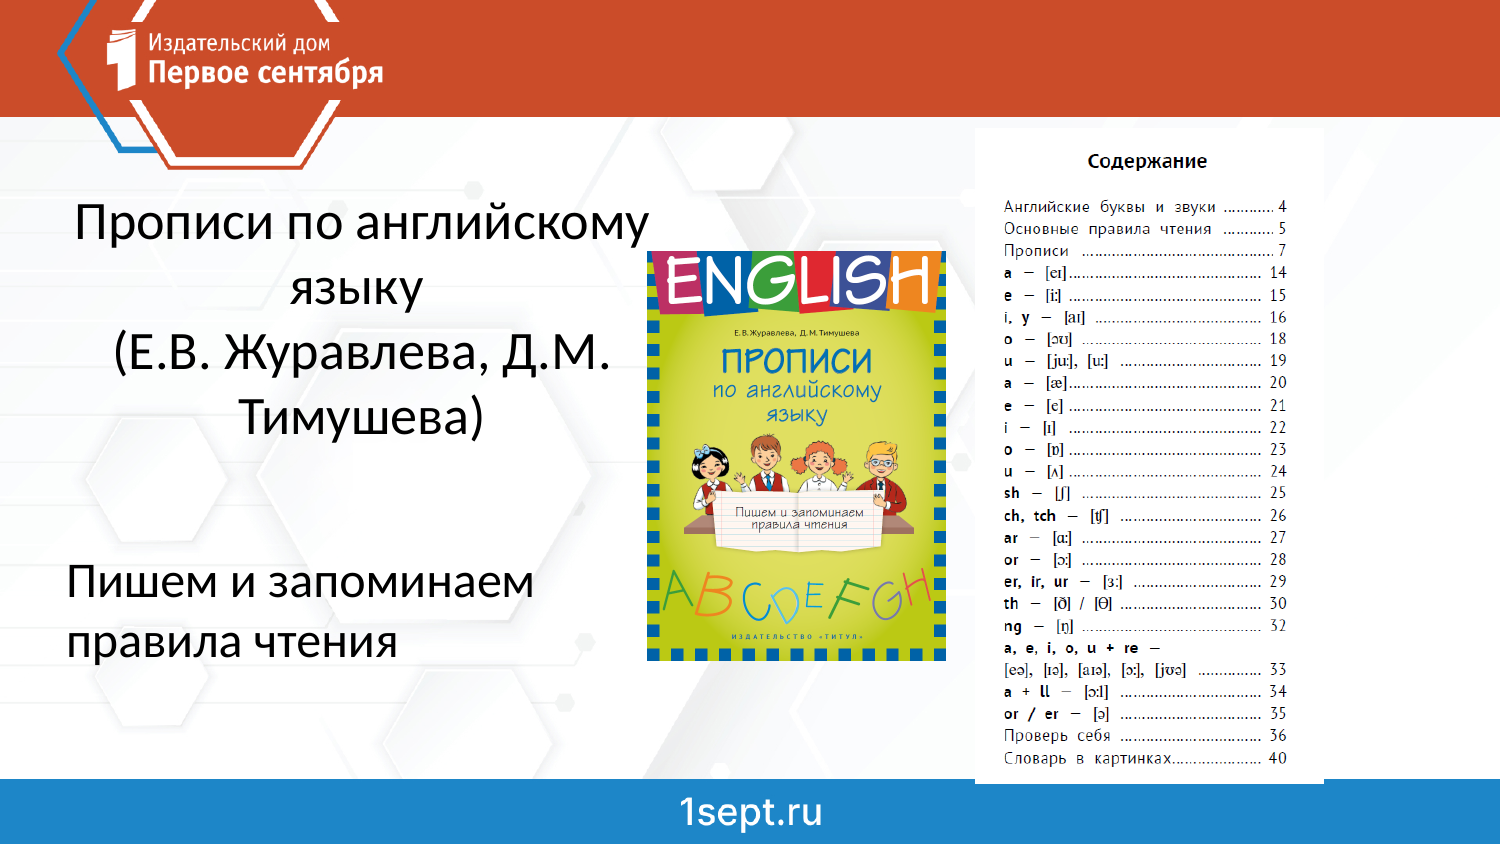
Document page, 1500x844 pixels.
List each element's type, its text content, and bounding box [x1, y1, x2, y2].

list Пишем и запоминаем правила чтения [51, 539, 708, 750]
title Прописи по английскому языку (Е.В. Журавлева, Д.М. Тимушева) [0, 160, 739, 470]
picture [0, 0, 1500, 844]
